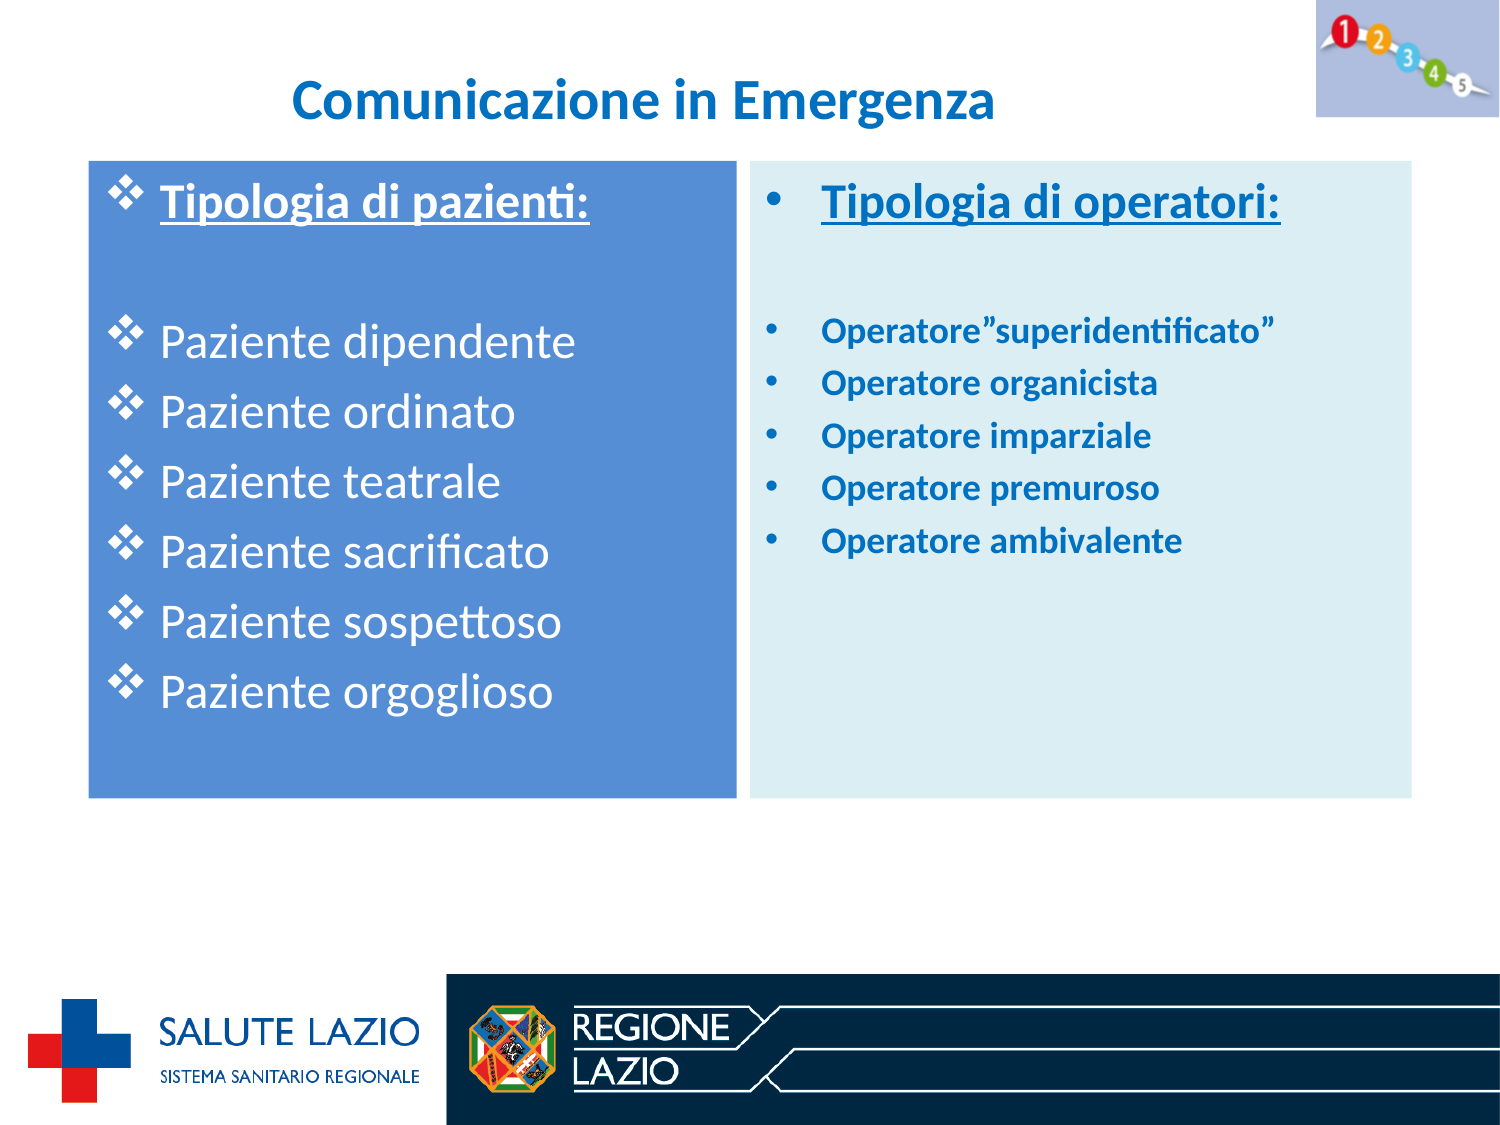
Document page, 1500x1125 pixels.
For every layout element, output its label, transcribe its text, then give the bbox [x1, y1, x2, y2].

picture [0, 974, 1500, 1125]
picture [1316, 0, 1500, 119]
list Tipologia di pazienti: Paziente dipendente Paziente ordinato Paziente teatrale Paziente sacrificato Paziente sospettoso Paziente orgoglioso [88, 160, 737, 799]
list Tipologia di operatori: Operatore”superidentificato” Operatore organicista Operatore imparziale Operatore premuroso Operatore ambivalente [749, 160, 1412, 799]
title Comunicazione in Emergenza [74, 66, 1215, 126]
